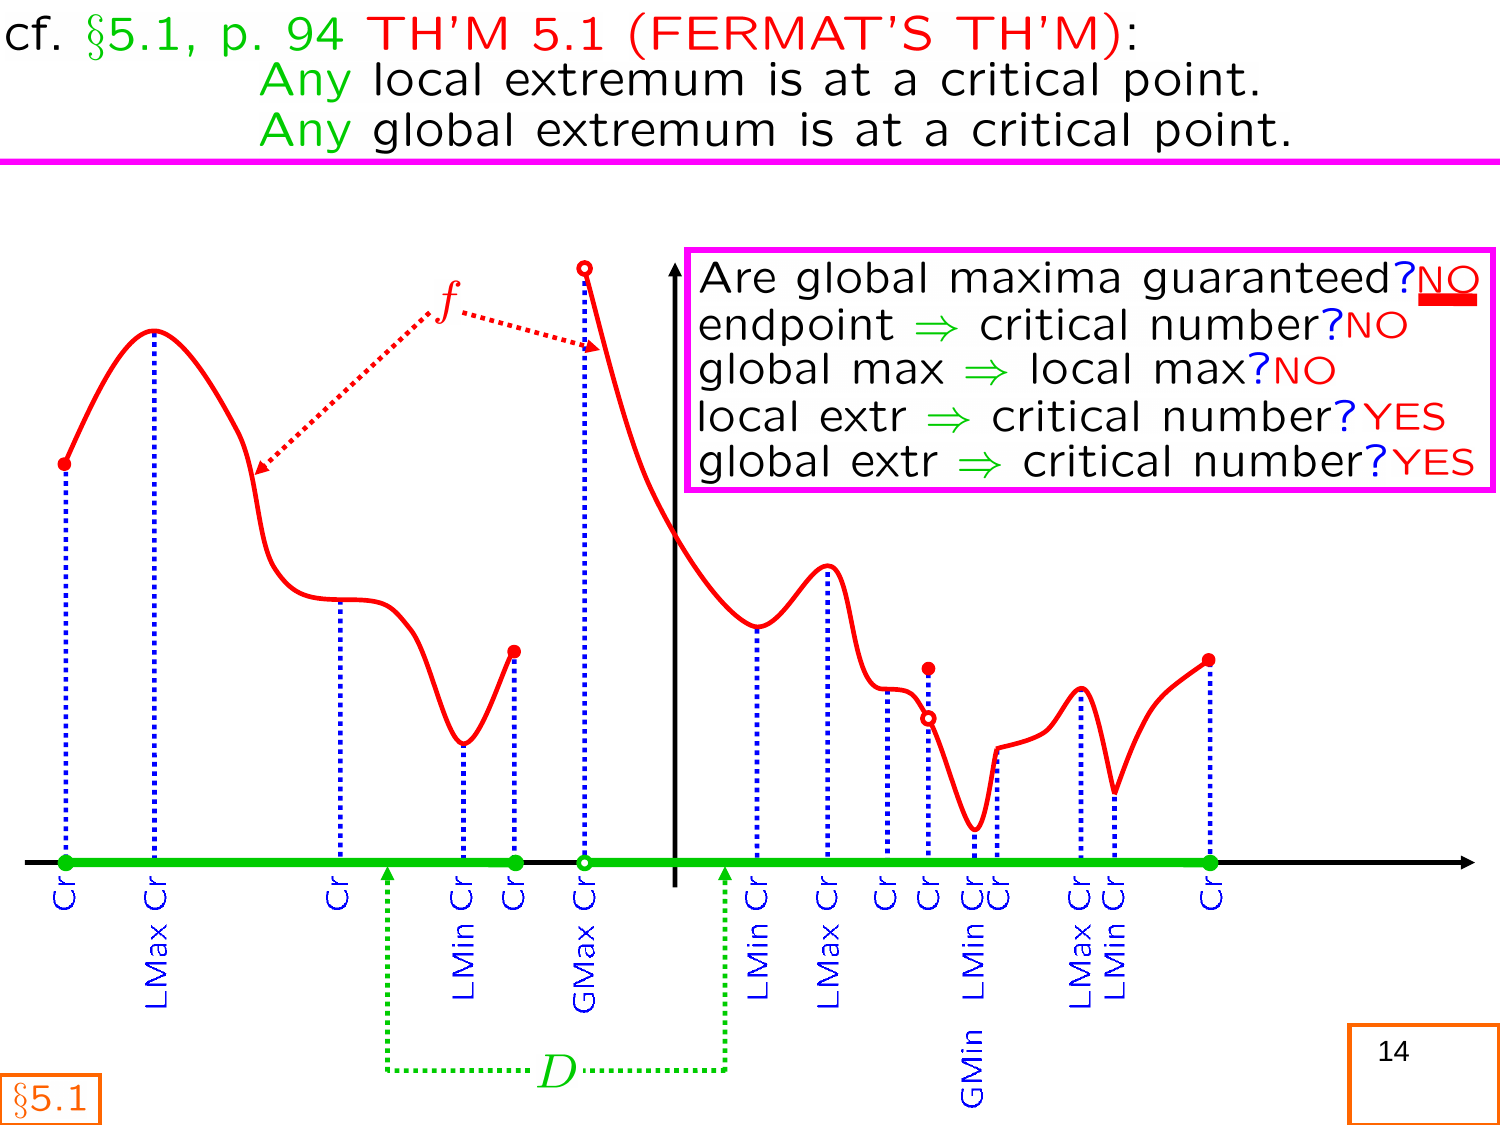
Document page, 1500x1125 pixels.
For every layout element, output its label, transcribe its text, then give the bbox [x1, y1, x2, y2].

text_box [996, 688, 1115, 794]
text_box [578, 262, 591, 275]
text_box [0, 1074, 100, 1125]
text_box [387, 865, 726, 1088]
text_box [585, 340, 601, 353]
text_box [254, 312, 429, 475]
text_box [1114, 656, 1214, 795]
picture [259, 112, 1291, 156]
picture [144, 924, 167, 1008]
text_box [585, 273, 997, 830]
picture [816, 924, 839, 1008]
picture [698, 397, 1355, 435]
picture [1391, 447, 1476, 478]
picture [959, 1029, 984, 1109]
picture [13, 1080, 87, 1119]
picture [5, 12, 603, 61]
text_box [578, 857, 591, 864]
text_box [59, 857, 72, 869]
slide_number 14 [1074, 1024, 1425, 1103]
text_box [1204, 863, 1217, 869]
picture [698, 306, 1344, 347]
picture [1418, 264, 1480, 295]
picture [914, 874, 940, 910]
picture [1198, 874, 1223, 910]
text_box [687, 249, 1493, 490]
picture [1101, 924, 1125, 999]
picture [1362, 401, 1446, 432]
text_box [925, 664, 934, 672]
picture [960, 924, 984, 999]
picture [698, 259, 1415, 302]
text_box [1204, 655, 1212, 662]
picture [871, 874, 897, 910]
picture [1346, 310, 1409, 341]
picture [629, 12, 1136, 61]
text_box [1218, 856, 1475, 869]
text_box [59, 459, 69, 469]
picture [259, 62, 1259, 104]
picture [744, 924, 768, 999]
picture [813, 874, 839, 910]
text_box [63, 330, 511, 744]
picture [50, 874, 76, 910]
text_box [1349, 1025, 1500, 1125]
text_box [1204, 857, 1216, 862]
text_box [922, 712, 935, 725]
picture [1065, 874, 1091, 910]
picture [450, 924, 474, 999]
picture [698, 350, 1270, 394]
picture [959, 874, 1010, 910]
picture [434, 279, 462, 326]
picture [1274, 355, 1337, 386]
picture [141, 874, 167, 910]
picture [743, 874, 768, 910]
picture [1068, 924, 1091, 1008]
picture [1100, 874, 1125, 910]
text_box [509, 647, 519, 657]
text_box [509, 857, 522, 864]
picture [324, 874, 349, 910]
text_box [668, 262, 682, 373]
picture [698, 442, 1386, 486]
